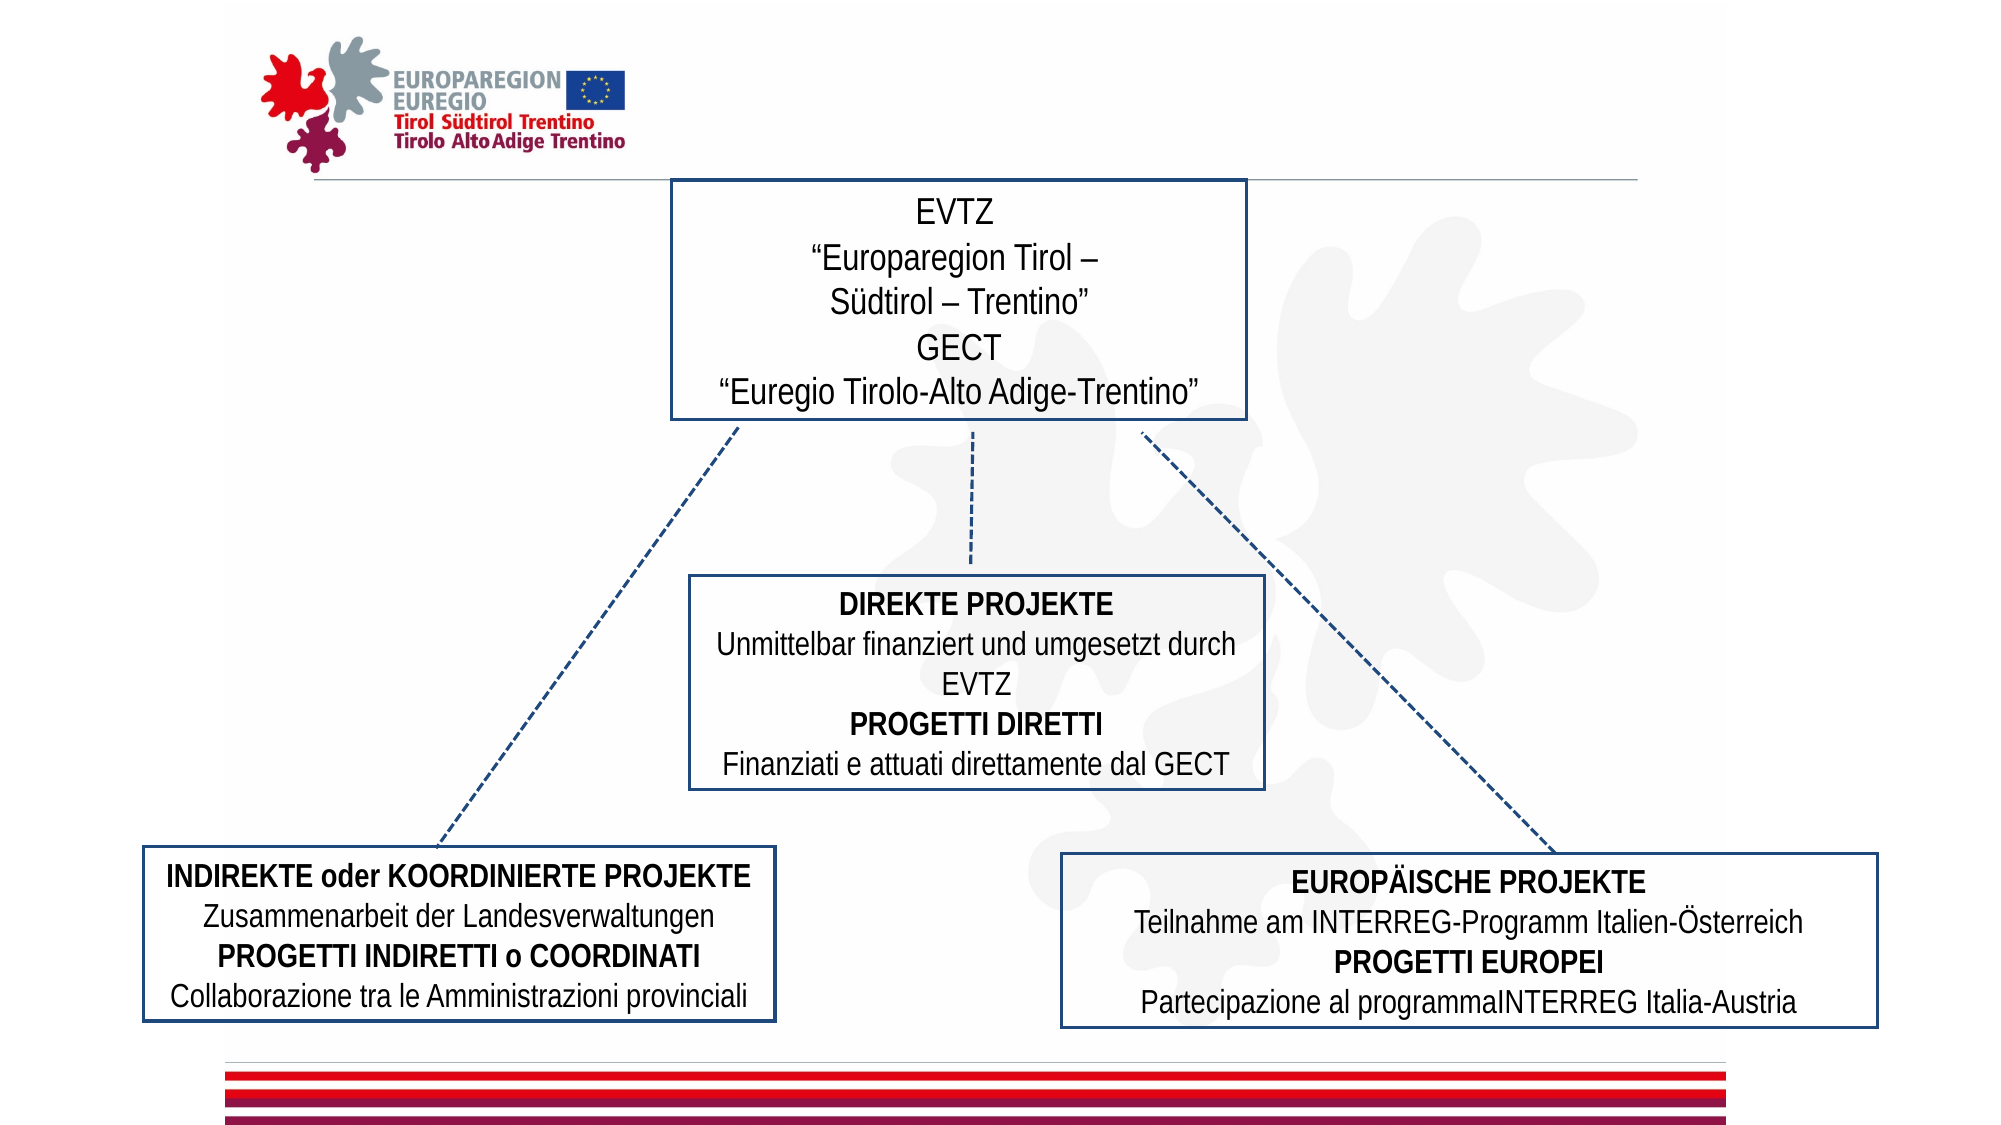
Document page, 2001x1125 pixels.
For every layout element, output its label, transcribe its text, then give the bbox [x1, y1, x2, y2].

picture [224, 2, 1726, 1125]
text_box EUROPÄISCHE PROJEKTE Teilnahme am INTERREG-Programm Italien-Österreich PROGETTI EUROPEI Partecipazione al programmaINTERREG Italia-Austria [1728, 853, 1878, 1028]
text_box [435, 427, 739, 849]
text_box INDIREKTE oder KOORDINIERTE PROJEKTE Zusammenarbeit der Landesverwaltungen PROGETTI INDIRETTI o COORDINATI Collaborazione tra le Amministrazioni provinciali [143, 846, 219, 1022]
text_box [970, 431, 974, 565]
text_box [1141, 432, 1556, 854]
